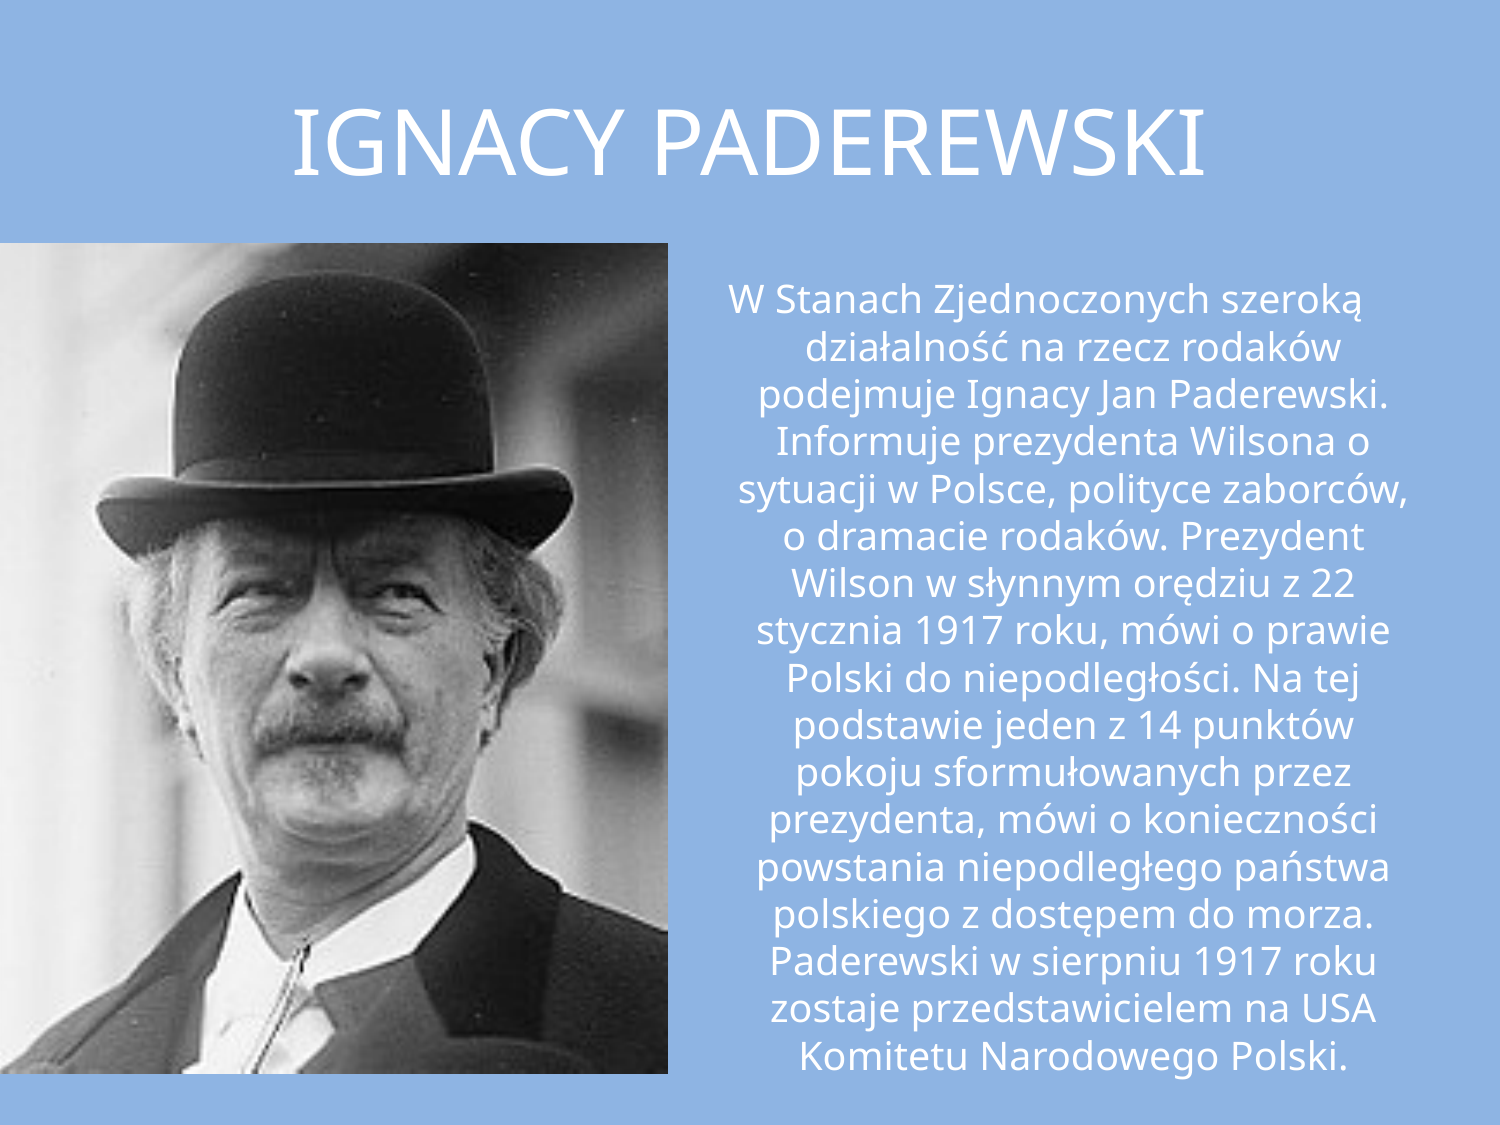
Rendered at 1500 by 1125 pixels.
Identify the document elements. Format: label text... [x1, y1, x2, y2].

list W Stanach Zjednoczonych szeroką działalność na rzecz rodaków podejmuje Ignacy Jan Paderewski. Informuje prezydenta Wilsona o sytuacji w Polsce, polityce zaborców, o dramacie rodaków. Prezydent Wilson w słynnym orędziu z 22 stycznia 1917 roku, mówi o prawie Polski do niepodległości. Na tej podstawie jeden z 14 punktów pokoju sformułowanych przez prezydenta, mówi o konieczności powstania niepodległego państwa polskiego z dostępem do morza. Paderewski w sierpniu 1917 roku zostaje przedstawicielem na USA Komitetu Narodowego Polski. [667, 267, 1425, 1125]
picture [0, 243, 668, 1074]
title IGNACY PADEREWSKI [75, 45, 1425, 233]
